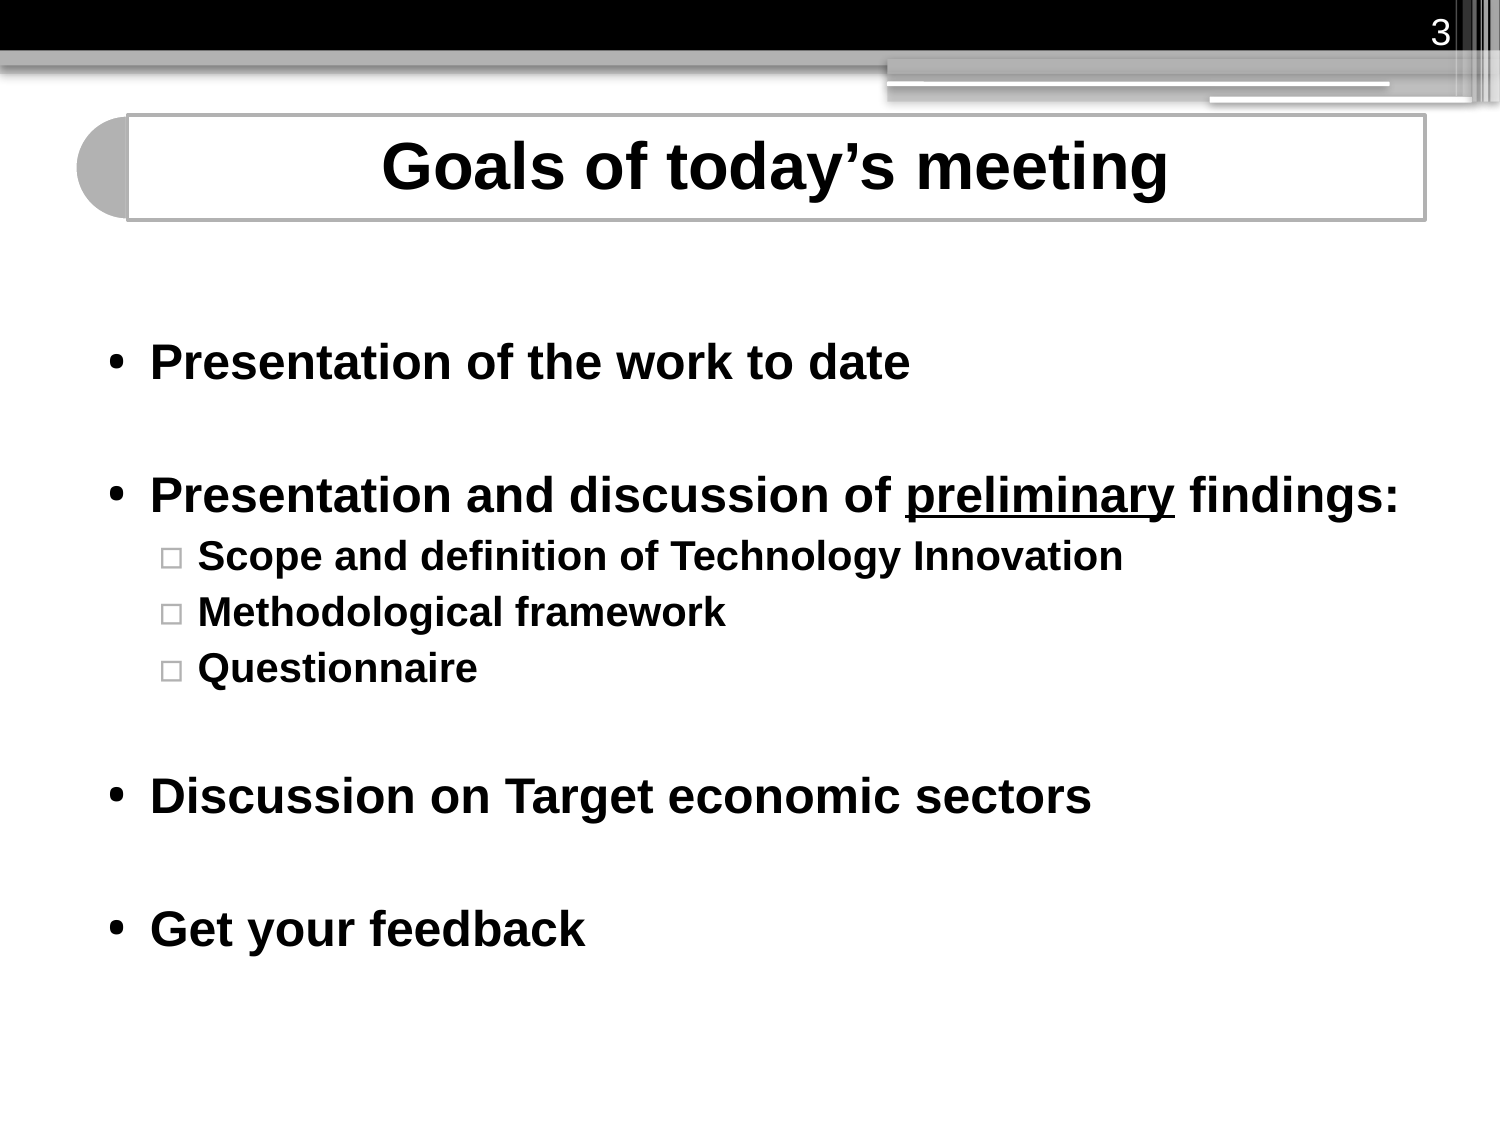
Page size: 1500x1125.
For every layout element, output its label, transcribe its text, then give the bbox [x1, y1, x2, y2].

list Presentation of the work to date Presentation and discussion of preliminary findings: Scope and definition of Technology Innovation Methodological framework Questionnaire Discussion on Target economic sectors Get your feedback [75, 256, 1425, 1054]
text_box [74, 114, 1426, 221]
slide_number 3 [1341, 0, 1466, 61]
